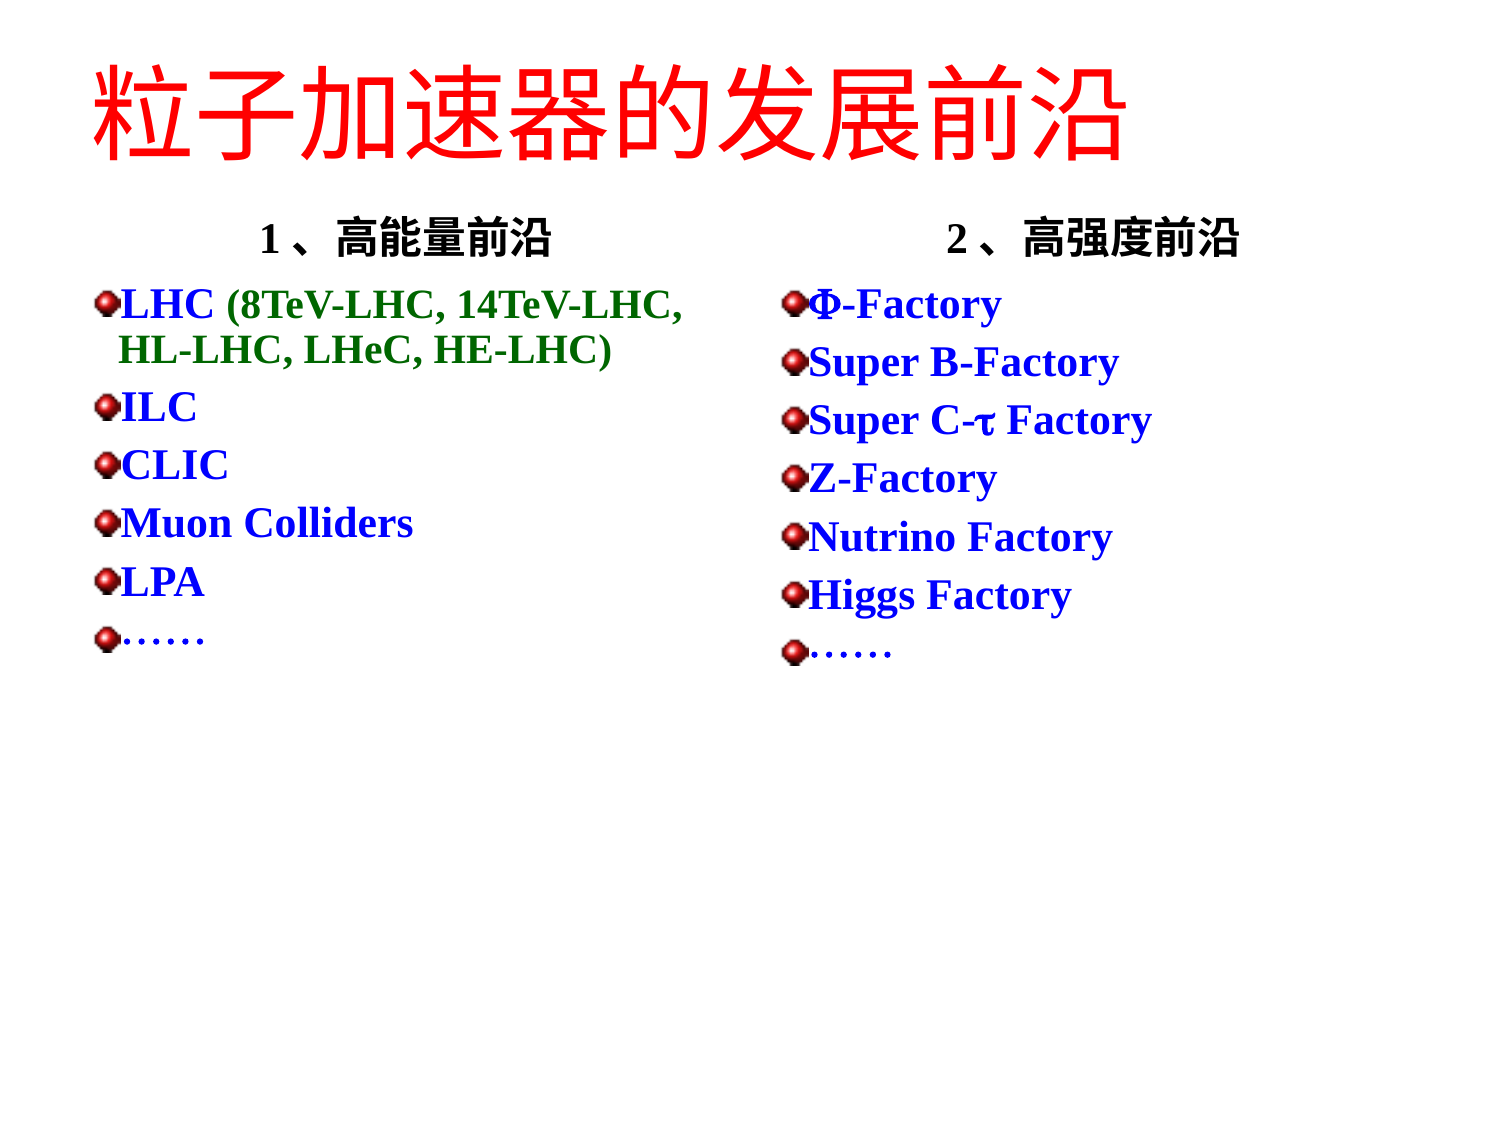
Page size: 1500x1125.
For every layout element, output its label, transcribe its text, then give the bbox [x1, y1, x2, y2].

picture [777, 635, 809, 666]
picture [777, 286, 809, 317]
picture [90, 447, 121, 479]
picture [90, 286, 121, 317]
picture [90, 389, 121, 421]
list 1、高能量前沿 LHC (8TeV-LHC, 14TeV-LHC, HL-LHC, LHeC, HE-LHC) ILC CLIC Muon Colliders LPA  [75, 208, 738, 977]
picture [777, 577, 809, 608]
picture [777, 402, 809, 434]
title 粒子加速器的发展前沿 [75, 31, 1425, 207]
picture [90, 505, 121, 537]
list 2、高强度前沿 F-Factory Super B-Factory Super C-t Factory Z-Factory Nutrino Factory Higgs Factory  [762, 208, 1425, 1036]
picture [777, 344, 809, 376]
picture [777, 518, 809, 550]
picture [90, 563, 121, 595]
picture [777, 460, 809, 492]
picture [90, 622, 121, 653]
